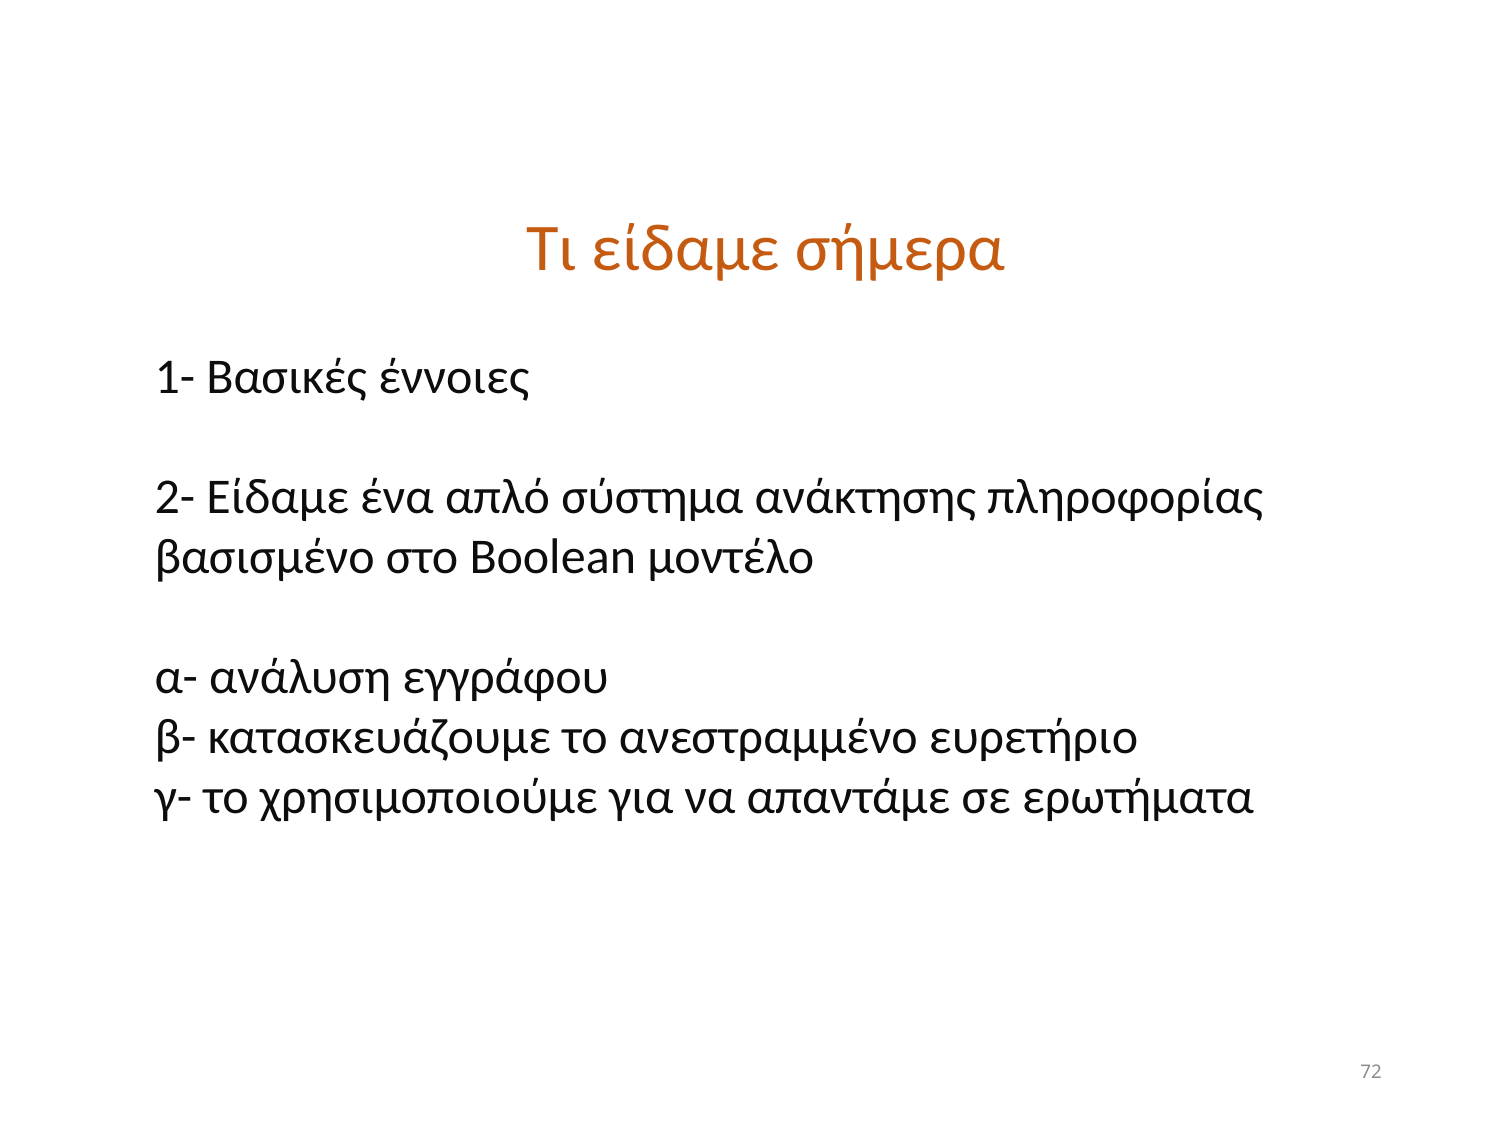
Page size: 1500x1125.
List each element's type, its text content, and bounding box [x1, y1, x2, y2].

slide_number 72 [1059, 1042, 1397, 1103]
text_box Τι είδαμε σήμερα 1- Βασικές έννοιες 2- Είδαμε ένα απλό σύστημα ανάκτησης πληροφορίας βασισμένο στο Boolean μοντέλο α- ανάλυση εγγράφου β- κατασκευάζουμε το ανεστραμμένο ευρετήριο γ- το χρησιμοποιούμε για να απαντάμε σε ερωτήματα [139, 196, 1392, 831]
